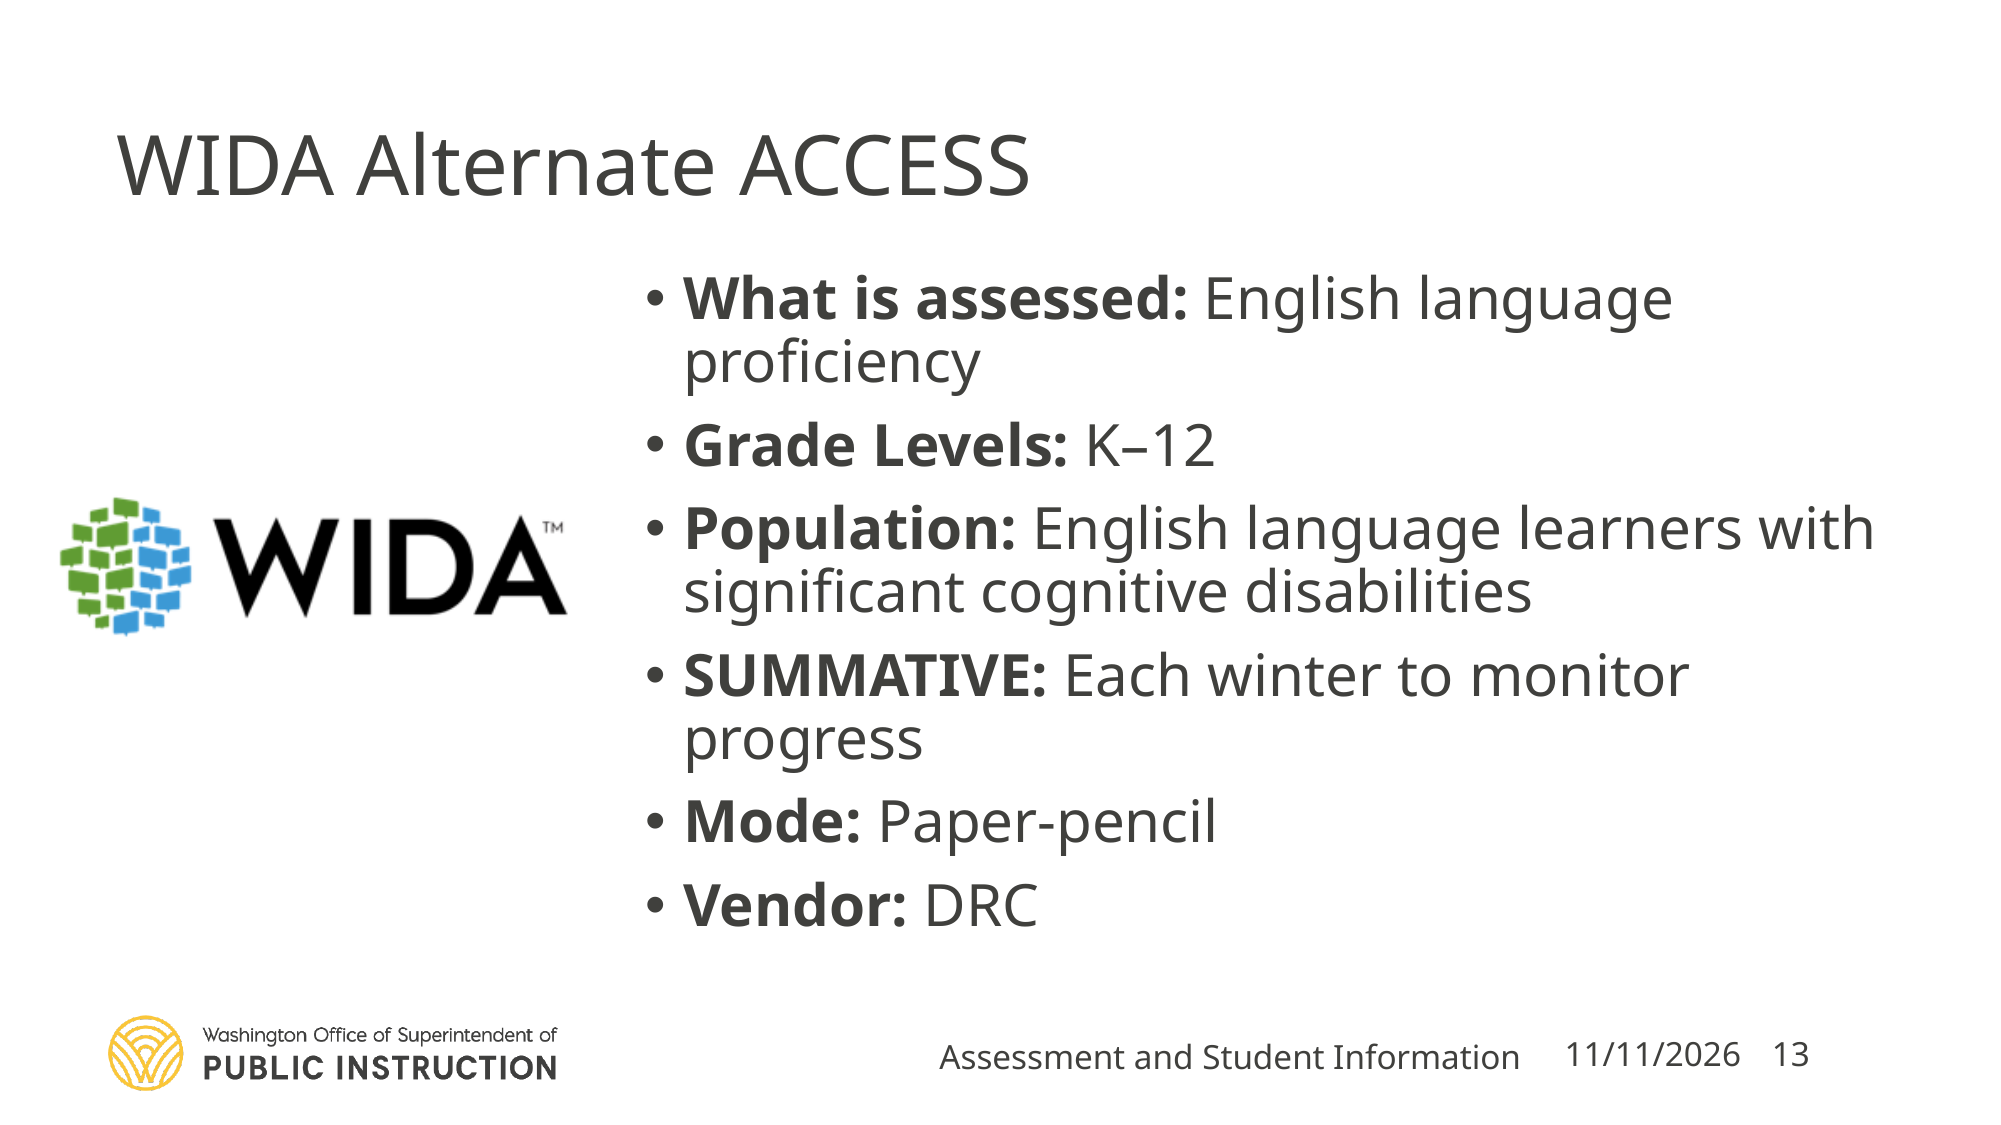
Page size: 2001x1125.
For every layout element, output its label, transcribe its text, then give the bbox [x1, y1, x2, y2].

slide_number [1527, 1025, 1779, 1087]
picture [108, 1015, 558, 1091]
list What is assessed: English language proficiency Grade Levels: K–12 Population: English language learners with significant cognitive disabilities SUMMATIVE: Each winter to monitor progress Mode: Paper-pencil Vendor: DRC [630, 261, 1899, 1005]
footer Assessment and Student Information [582, 1025, 1537, 1086]
slide_number 13 [1779, 1025, 1863, 1086]
title WIDA Alternate ACCESS [101, 59, 1863, 278]
picture [52, 471, 583, 652]
